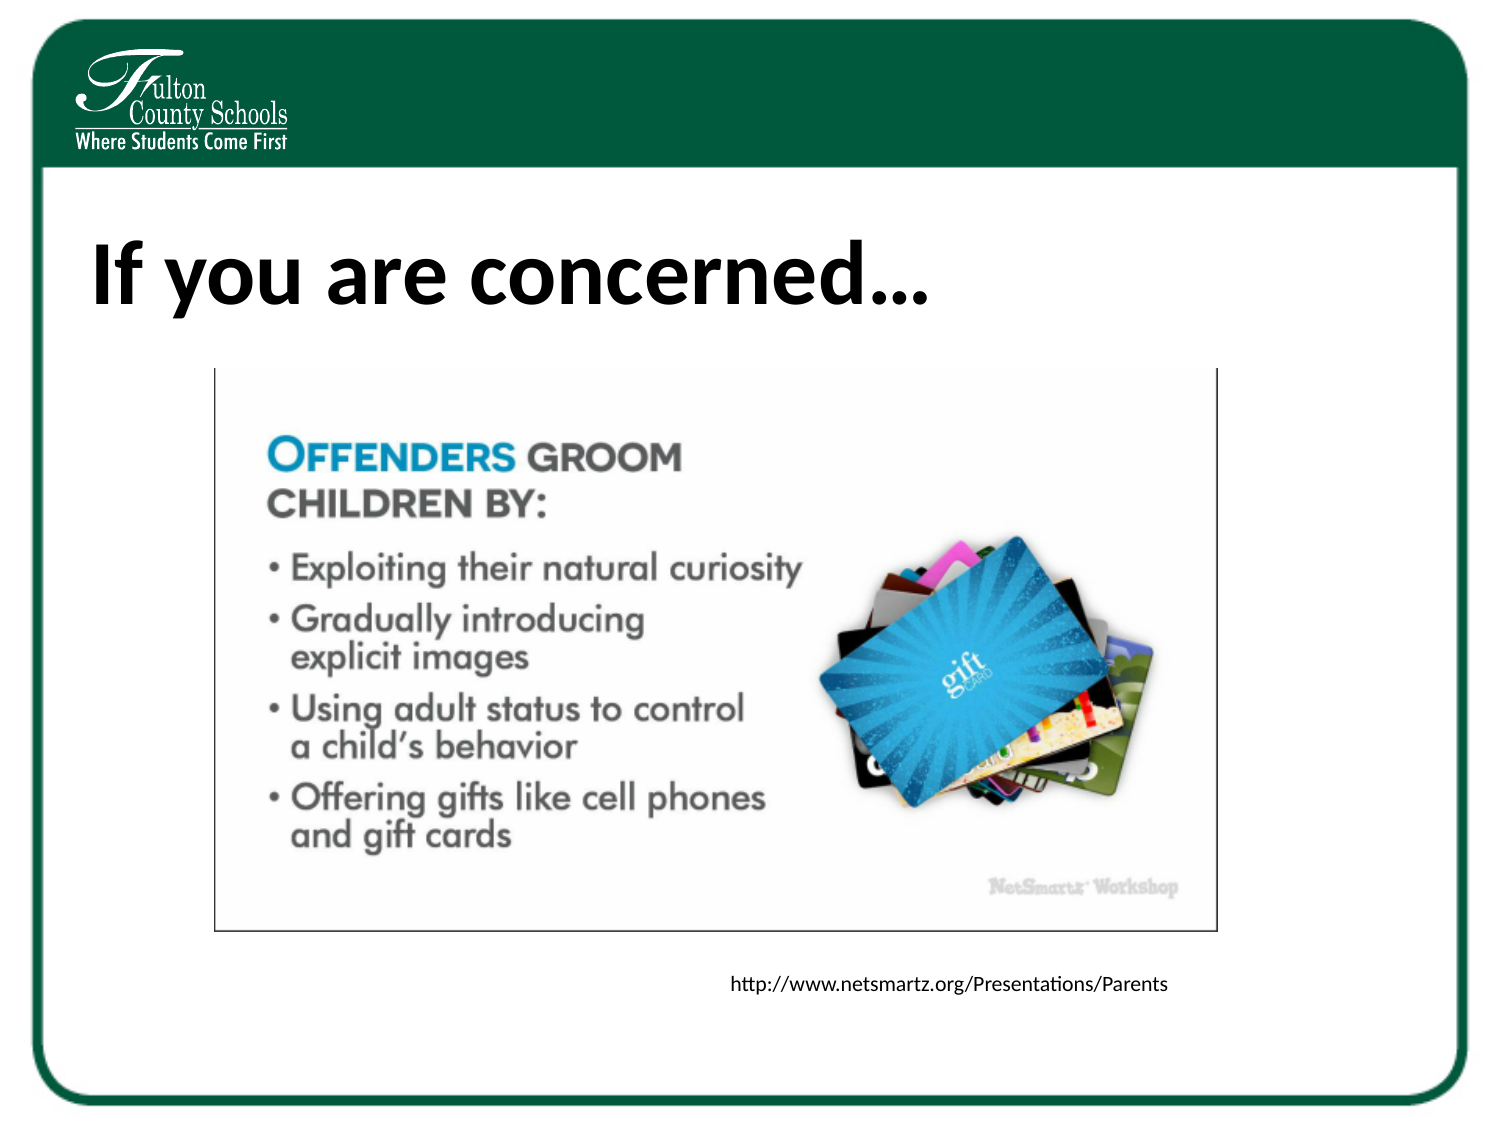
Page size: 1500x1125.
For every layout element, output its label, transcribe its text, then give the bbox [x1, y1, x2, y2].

picture [0, 0, 1500, 1125]
title If you are concerned… [75, 224, 1425, 338]
text_box http://www.netsmartz.org/Presentations/Parents [715, 962, 1282, 1049]
